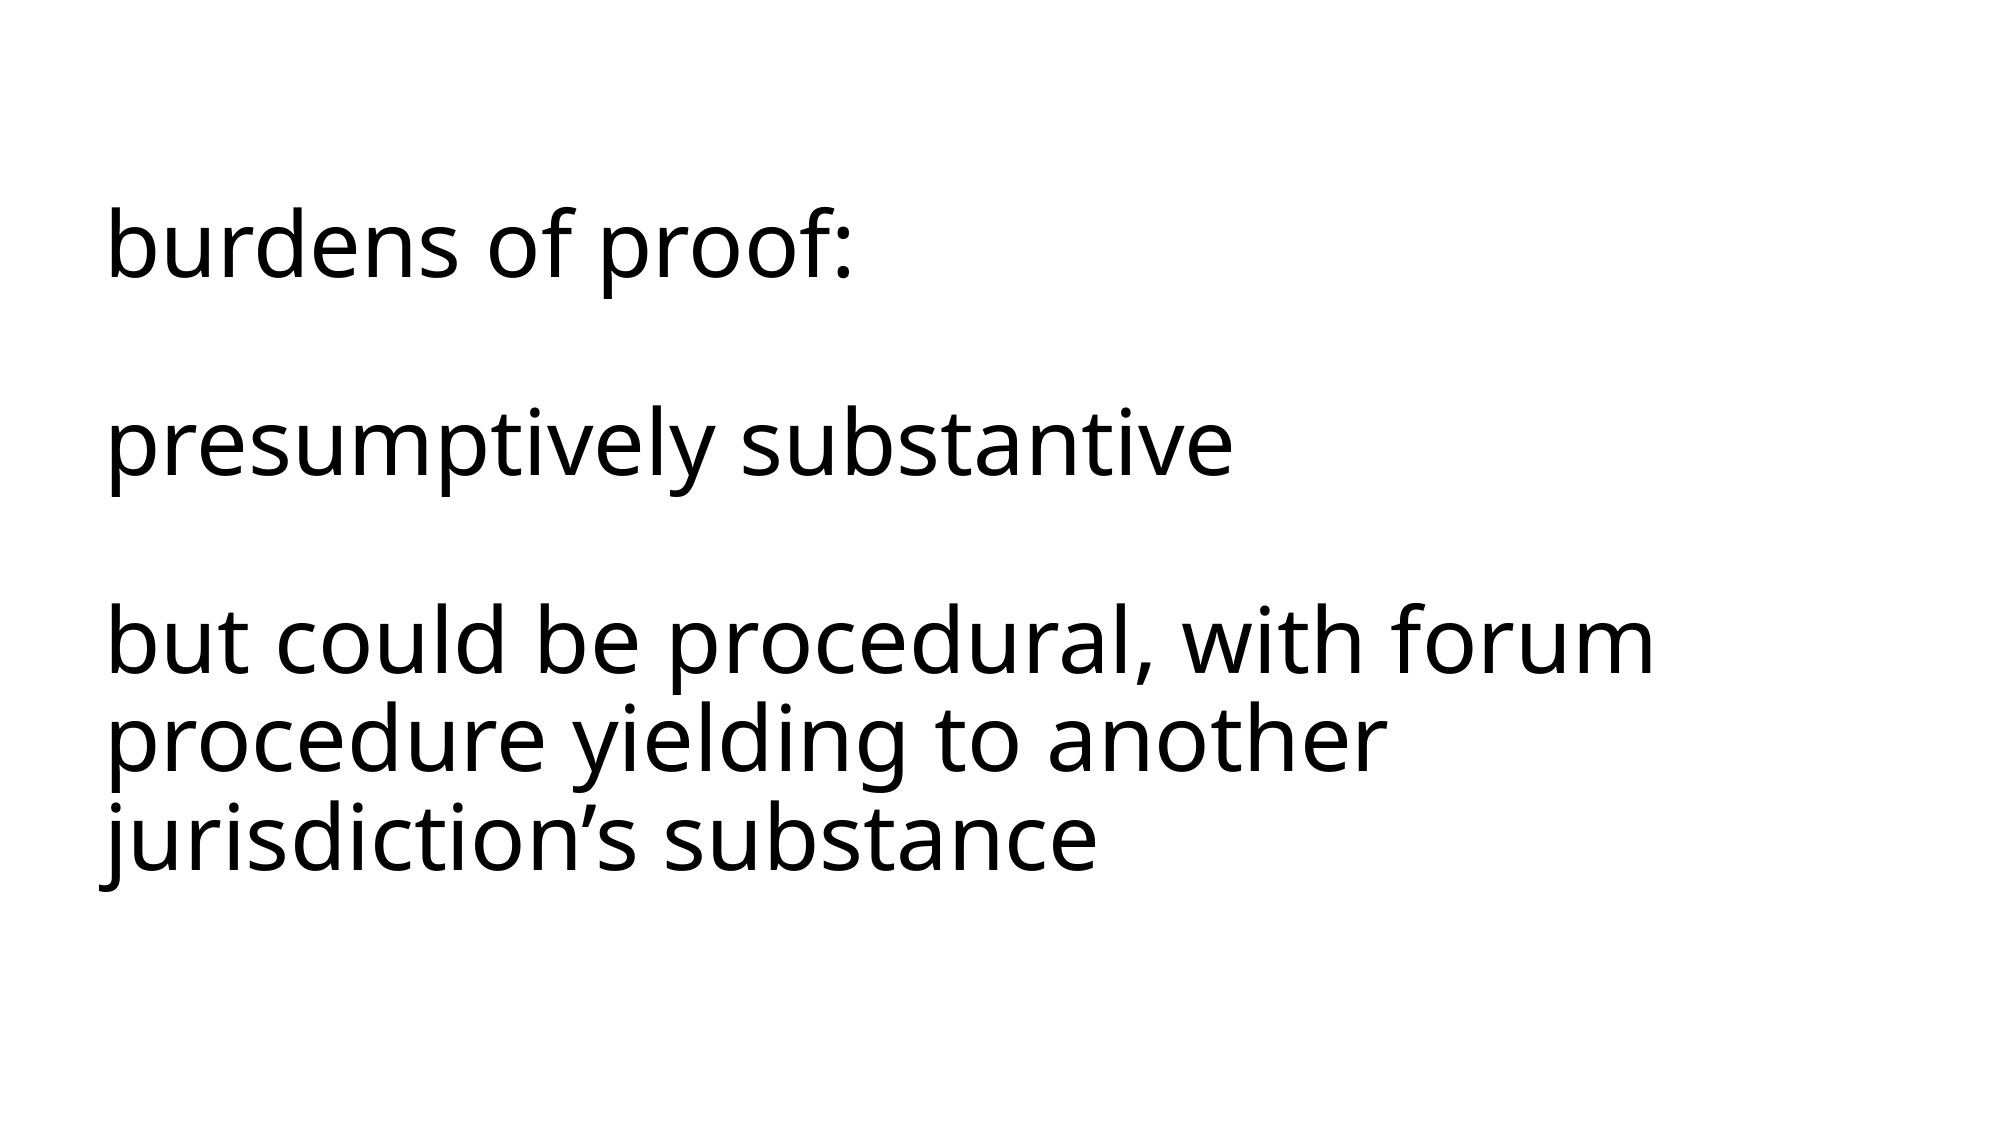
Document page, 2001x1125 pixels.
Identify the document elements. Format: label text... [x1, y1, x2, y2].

title burdens of proof: presumptively substantive but could be procedural, with forum procedure yielding to another jurisdiction’s substance [89, 59, 1863, 1030]
